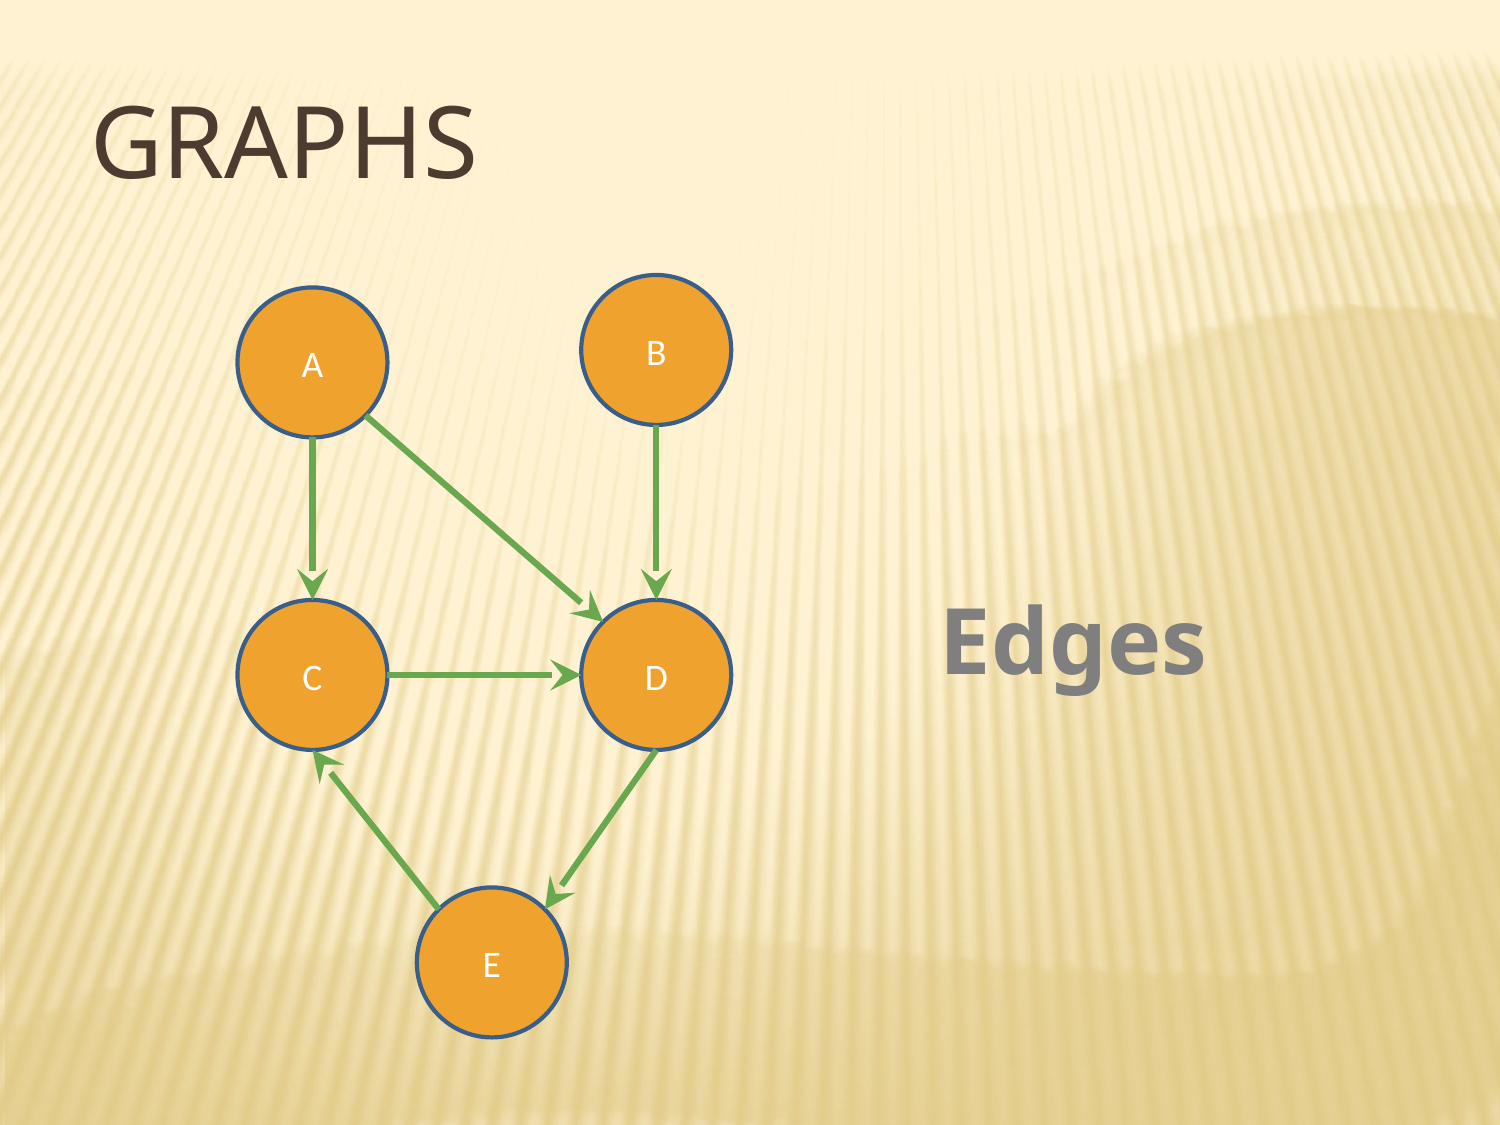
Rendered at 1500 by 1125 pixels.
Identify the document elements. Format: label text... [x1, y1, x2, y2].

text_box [365, 415, 604, 623]
text_box C [237, 600, 388, 750]
text_box B [581, 274, 732, 425]
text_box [312, 749, 440, 910]
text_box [544, 749, 657, 910]
text_box Edges [924, 575, 1311, 702]
text_box E [416, 887, 567, 1038]
text_box A [237, 287, 388, 438]
title GRAPHS [75, 45, 1425, 233]
picture [0, 0, 1500, 1125]
text_box D [581, 600, 732, 750]
